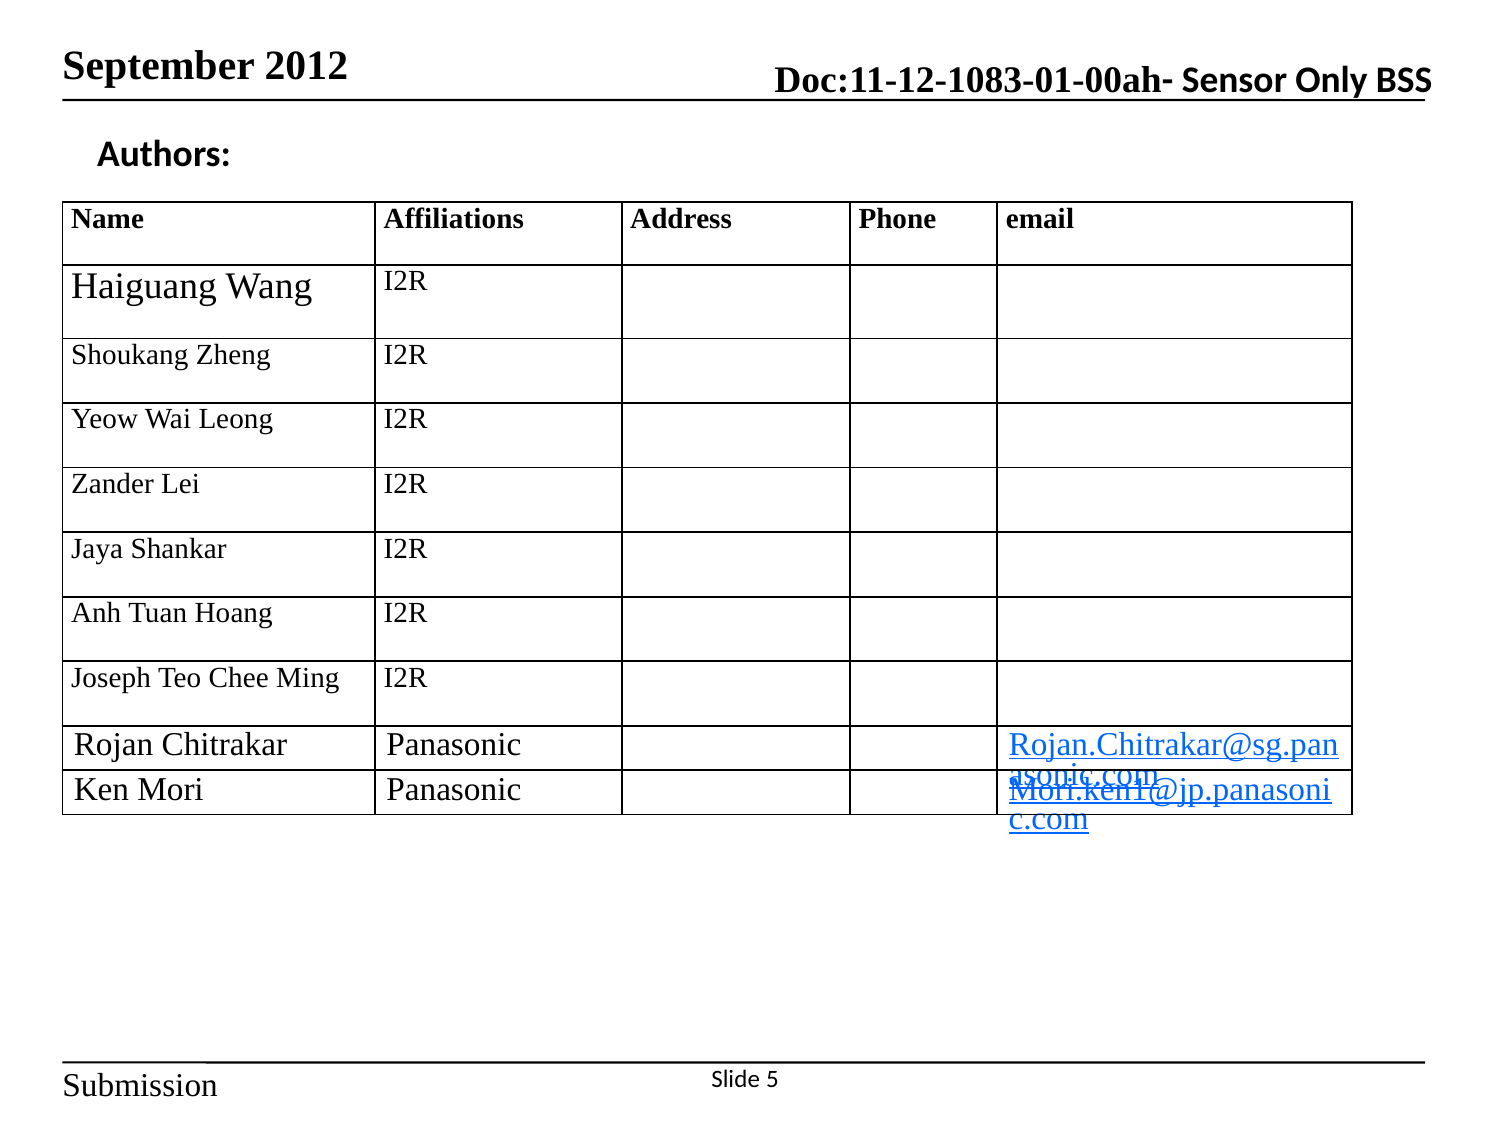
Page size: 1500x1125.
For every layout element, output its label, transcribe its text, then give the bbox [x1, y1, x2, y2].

table_cell Ken Mori [63, 771, 374, 814]
table_cell Mori.ken1@jp.panasonic.com [998, 771, 1351, 814]
table_cell [851, 533, 996, 596]
table_header Affiliations [376, 203, 621, 264]
table_cell [623, 533, 849, 596]
table_cell Rojan Chitrakar [63, 727, 374, 769]
table_cell [623, 404, 849, 467]
table_cell I2R [376, 468, 621, 531]
table_cell Panasonic [376, 771, 621, 814]
table_cell [851, 468, 996, 531]
table_cell [851, 771, 996, 814]
table_cell I2R [376, 266, 621, 338]
table_cell [851, 404, 996, 467]
table_cell [998, 266, 1351, 338]
table_cell [998, 662, 1351, 725]
table_cell Jaya Shankar [63, 533, 374, 596]
table_header email [998, 203, 1351, 264]
table_header Address [623, 203, 849, 264]
table_cell Shoukang Zheng [63, 339, 374, 402]
table_cell [623, 662, 849, 725]
title Authors: [62, 112, 266, 191]
table_cell [998, 598, 1351, 660]
table_cell Zander Lei [63, 468, 374, 531]
table_cell Joseph Teo Chee Ming [63, 662, 374, 725]
table_cell [851, 266, 996, 338]
table_cell I2R [376, 404, 621, 467]
table_cell Haiguang Wang [63, 266, 374, 338]
table_cell [851, 727, 996, 769]
table_cell [623, 771, 849, 814]
table_cell Rojan.Chitrakar@sg.panasonic.com [998, 727, 1351, 769]
table_cell Panasonic [376, 727, 621, 769]
table_header Phone [851, 203, 996, 264]
table_cell [998, 339, 1351, 402]
table_cell [623, 266, 849, 338]
table_cell [623, 727, 849, 769]
table_cell [623, 339, 849, 402]
table_cell Anh Tuan Hoang [63, 598, 374, 660]
table_cell [623, 468, 849, 531]
table_cell [851, 339, 996, 402]
table_cell Yeow Wai Leong [63, 404, 374, 467]
table_cell [851, 598, 996, 660]
slide_number Slide 5 [702, 1061, 788, 1093]
table_cell [851, 662, 996, 725]
table_header Name [63, 203, 374, 264]
table_cell [623, 598, 849, 660]
table_cell I2R [376, 662, 621, 725]
table_cell [998, 404, 1351, 467]
table_cell I2R [376, 598, 621, 660]
table_cell [998, 468, 1351, 531]
table_cell I2R [376, 339, 621, 402]
table_cell I2R [376, 533, 621, 596]
table_cell [998, 533, 1351, 596]
